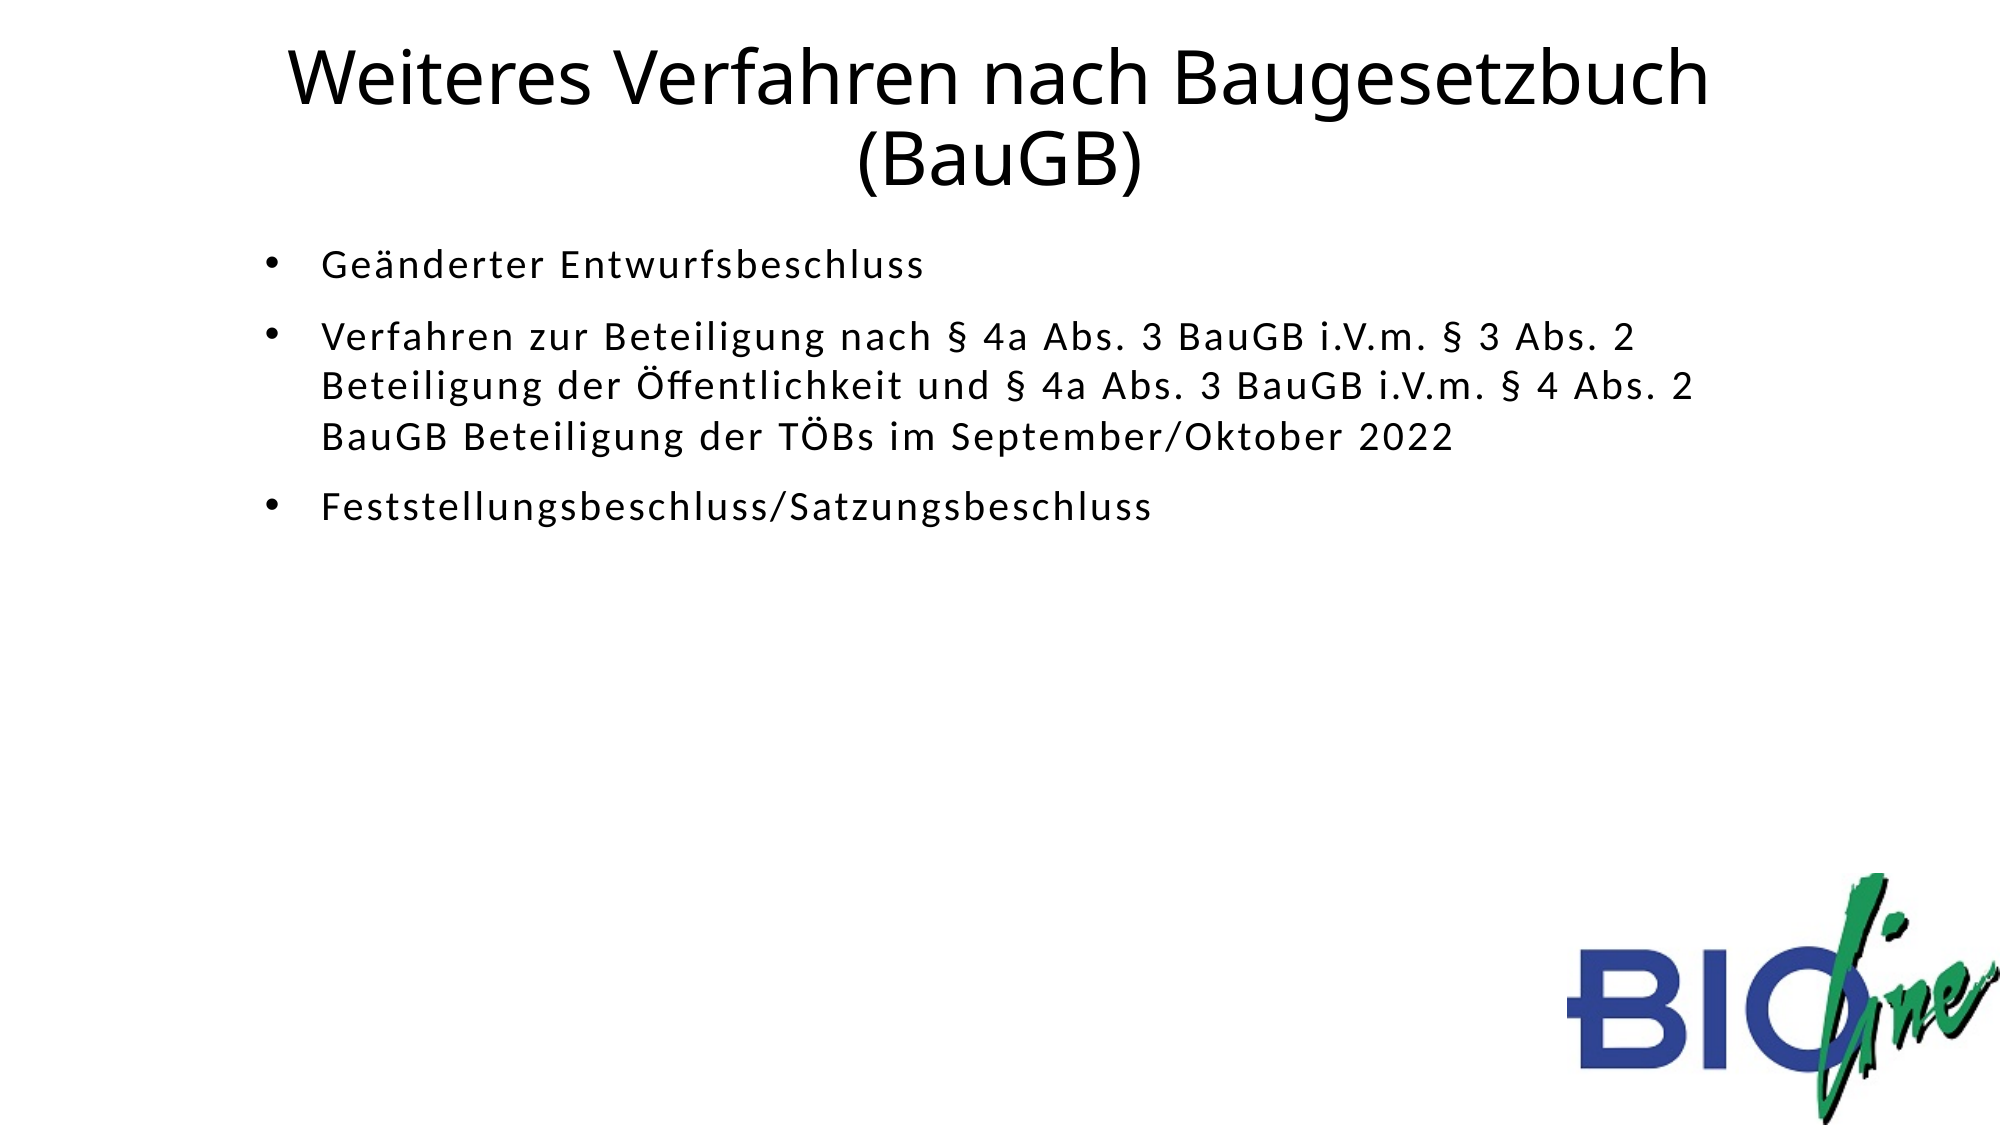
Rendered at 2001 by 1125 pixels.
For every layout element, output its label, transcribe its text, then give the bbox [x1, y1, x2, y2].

subtitle Geänderter Entwurfsbeschluss Verfahren zur Beteiligung nach § 4a Abs. 3 BauGB i.V.m. § 3 Abs. 2 Beteiligung der Öffentlichkeit und § 4a Abs. 3 BauGB i.V.m. § 4 Abs. 2 BauGB Beteiligung der TÖBs im September/Oktober 2022 Feststellungsbeschluss/Satzungsbeschluss [249, 229, 1750, 1052]
picture [1567, 873, 2000, 1125]
title Weiteres Verfahren nach Baugesetzbuch (BauGB) [249, 24, 1750, 210]
